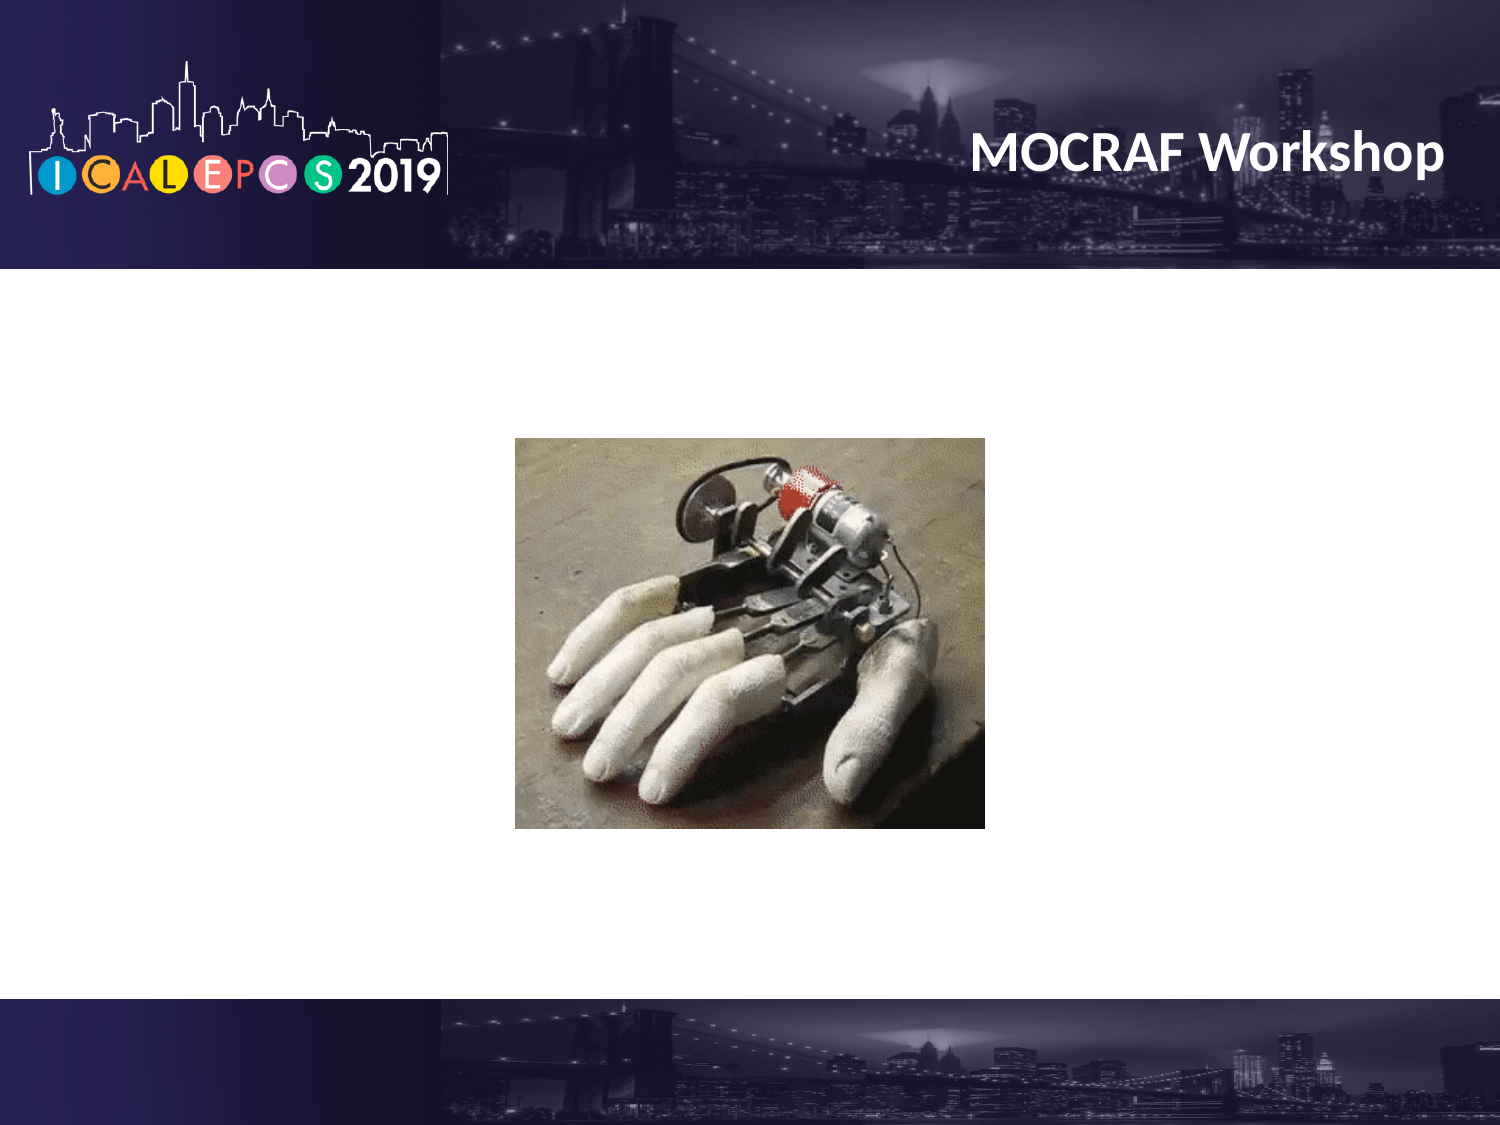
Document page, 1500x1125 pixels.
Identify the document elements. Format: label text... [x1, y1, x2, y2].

title MOCRAF Workshop [490, 54, 1461, 243]
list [515, 438, 985, 830]
picture [0, 0, 1500, 269]
picture [0, 999, 1500, 1125]
